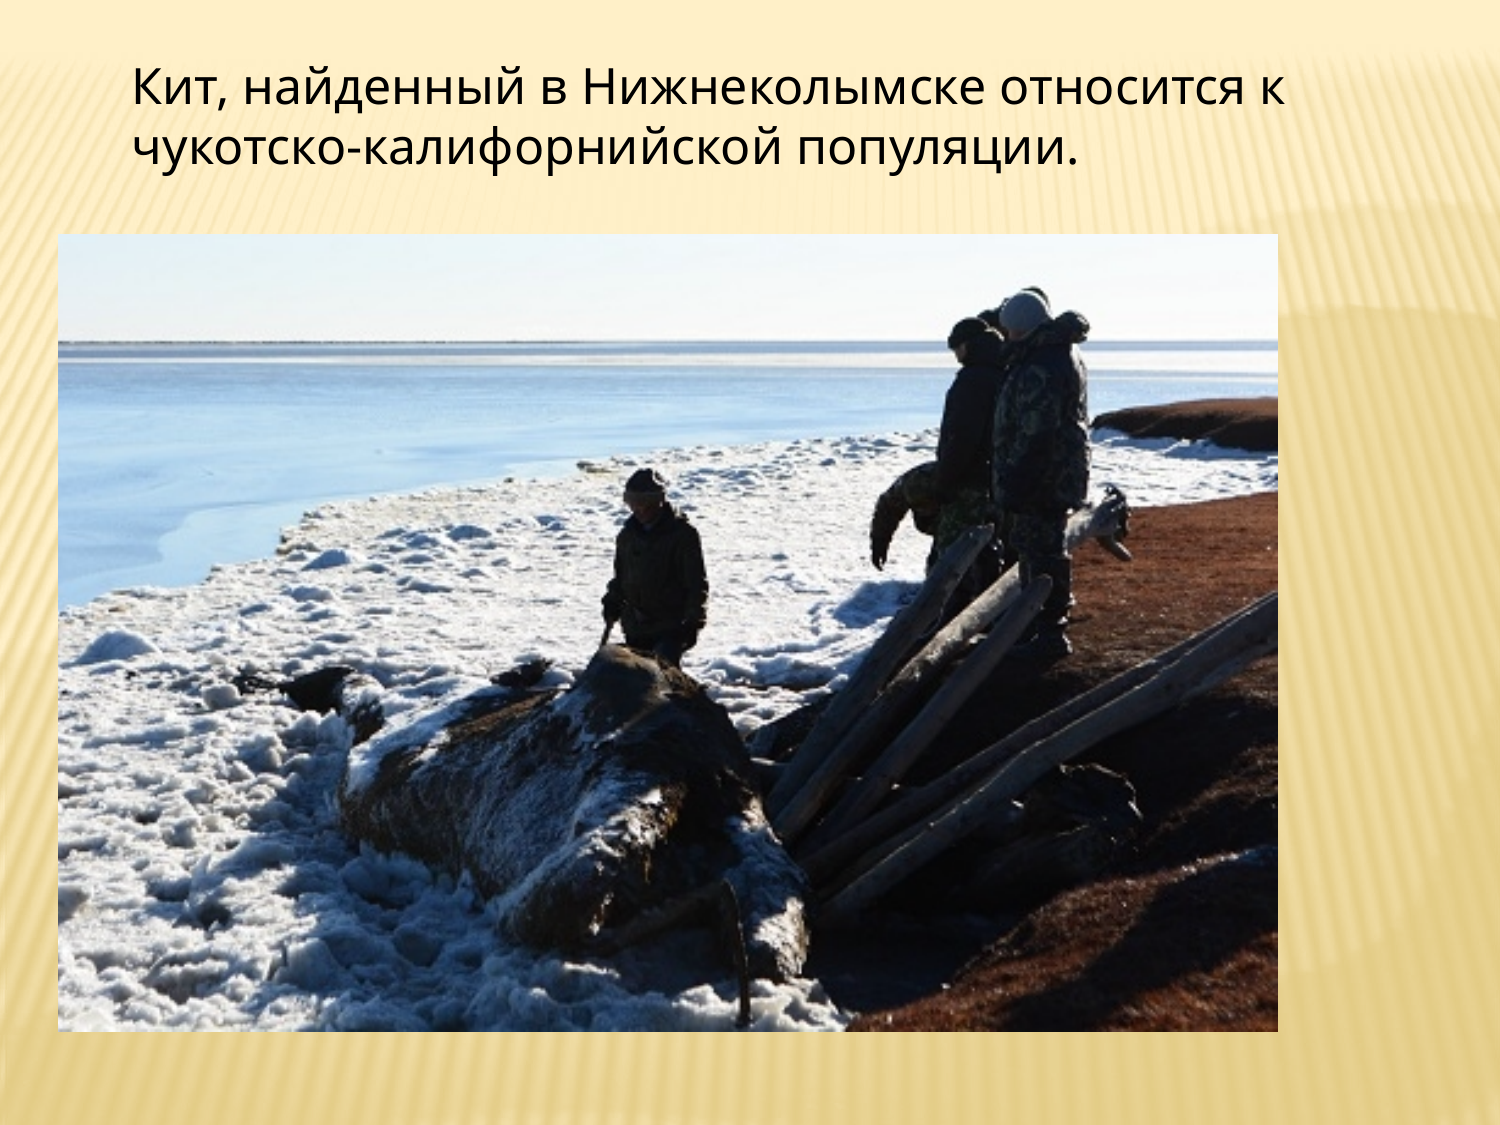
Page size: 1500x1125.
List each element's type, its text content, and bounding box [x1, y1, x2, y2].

text_box Кит, найденный в Нижнеколымске относится к чукотско-калифорнийской популяции. [117, 46, 1383, 182]
picture [58, 234, 1278, 1032]
